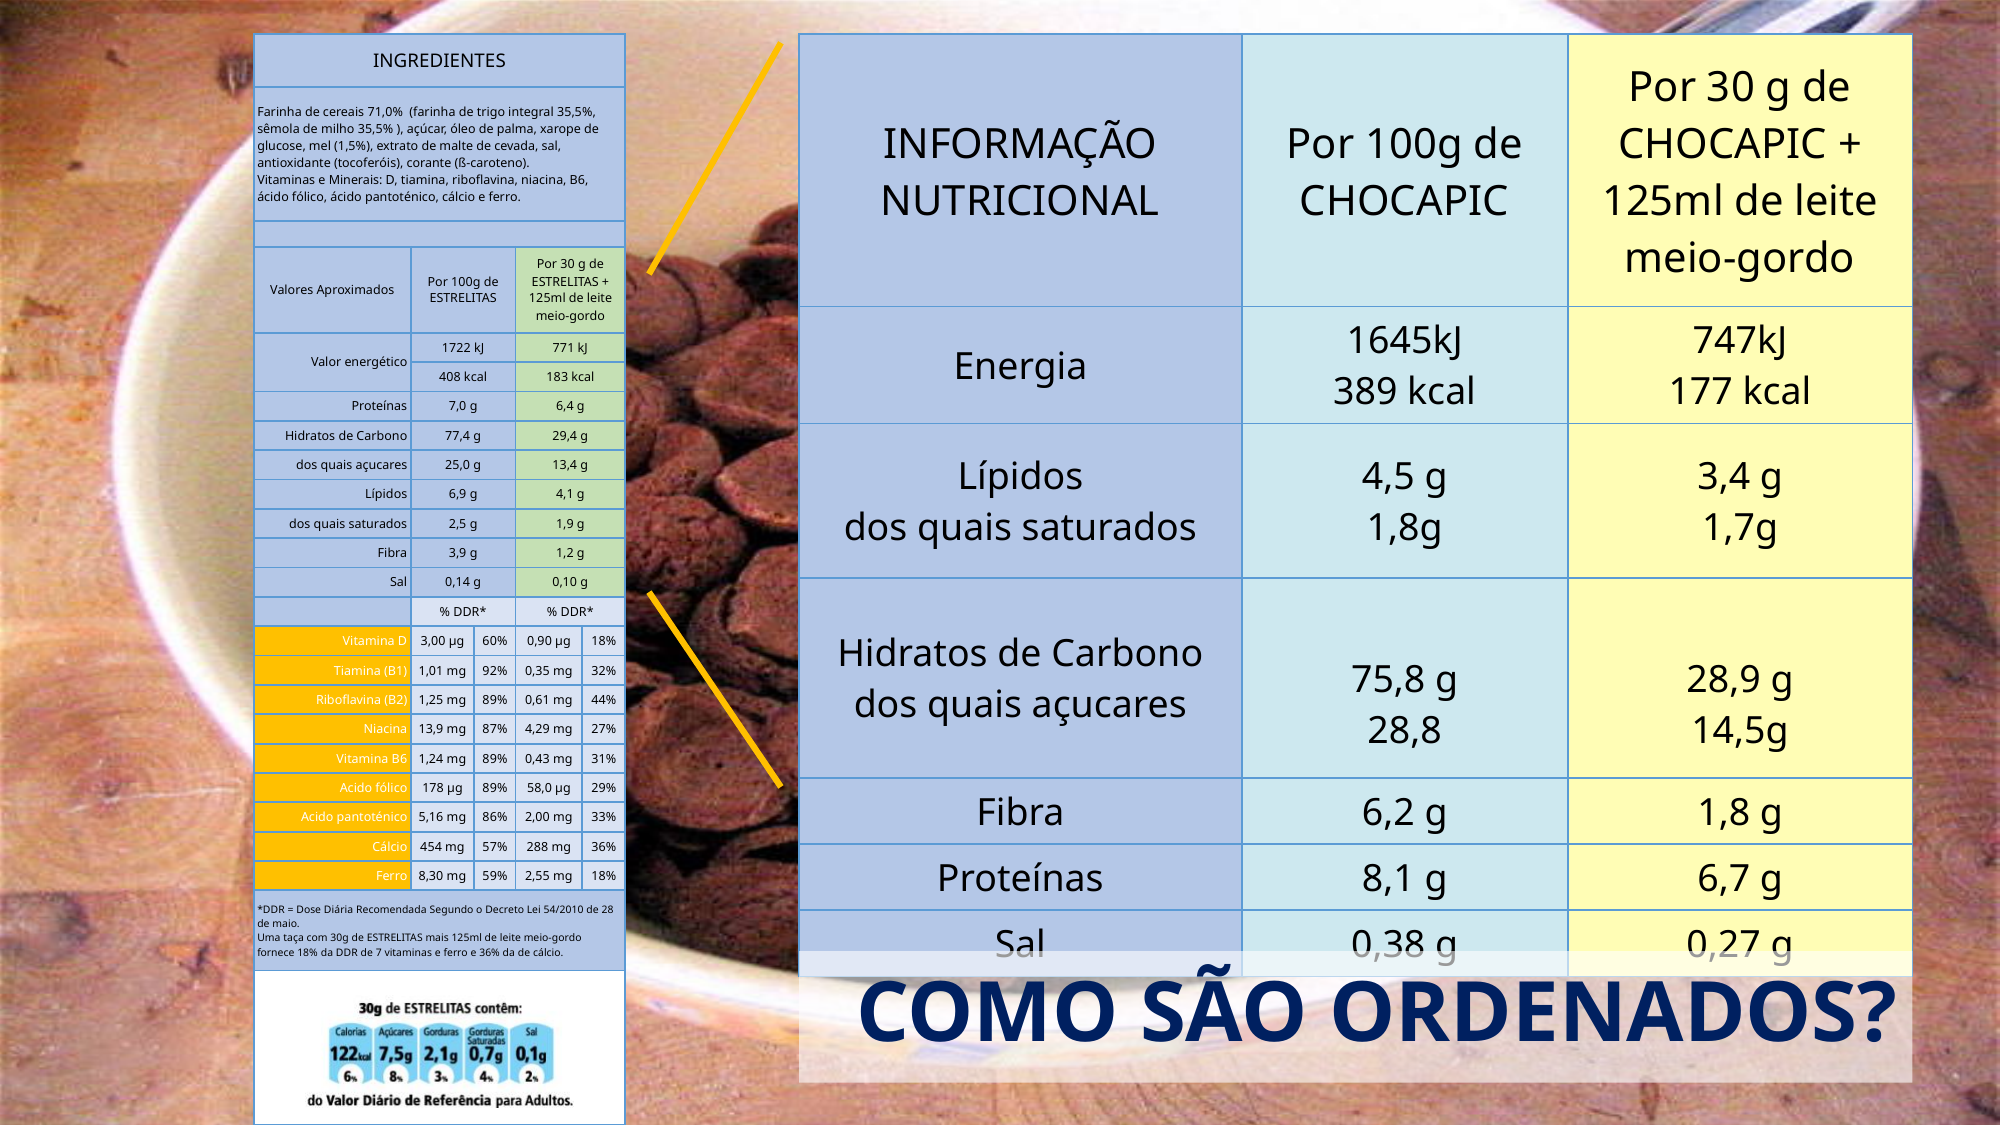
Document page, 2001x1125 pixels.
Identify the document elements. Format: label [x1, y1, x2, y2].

text_box [648, 592, 781, 787]
text_box [648, 42, 781, 275]
picture [0, 0, 2000, 1125]
